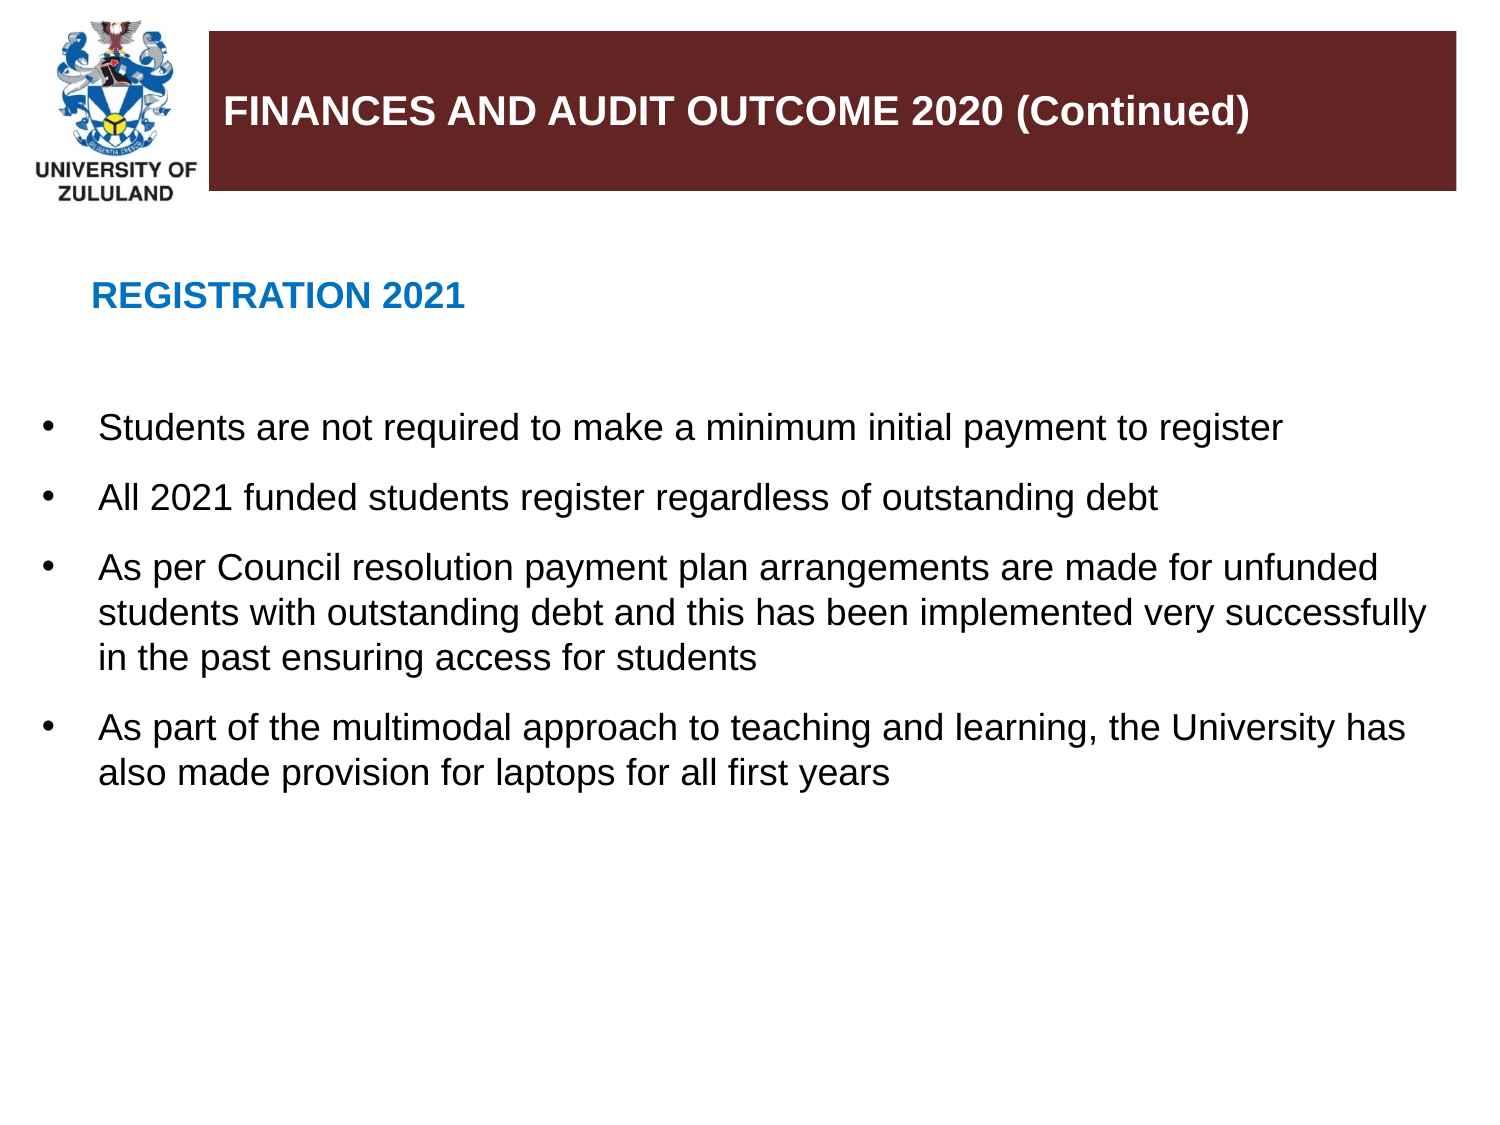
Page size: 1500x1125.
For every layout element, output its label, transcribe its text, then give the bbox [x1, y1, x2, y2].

picture [27, 20, 209, 208]
text_box REGISTRATION 2021 [76, 263, 588, 324]
list Students are not required to make a minimum initial payment to register All 2021 funded students register regardless of outstanding debt As per Council resolution payment plan arrangements are made for unfunded students with outstanding debt and this has been implemented very successfully in the past ensuring access for students As part of the multimodal approach to teaching and learning, the University has also made provision for laptops for all first years [26, 395, 1457, 953]
text_box FINANCES AND AUDIT OUTCOME 2020 (Continued) [213, 31, 1457, 191]
